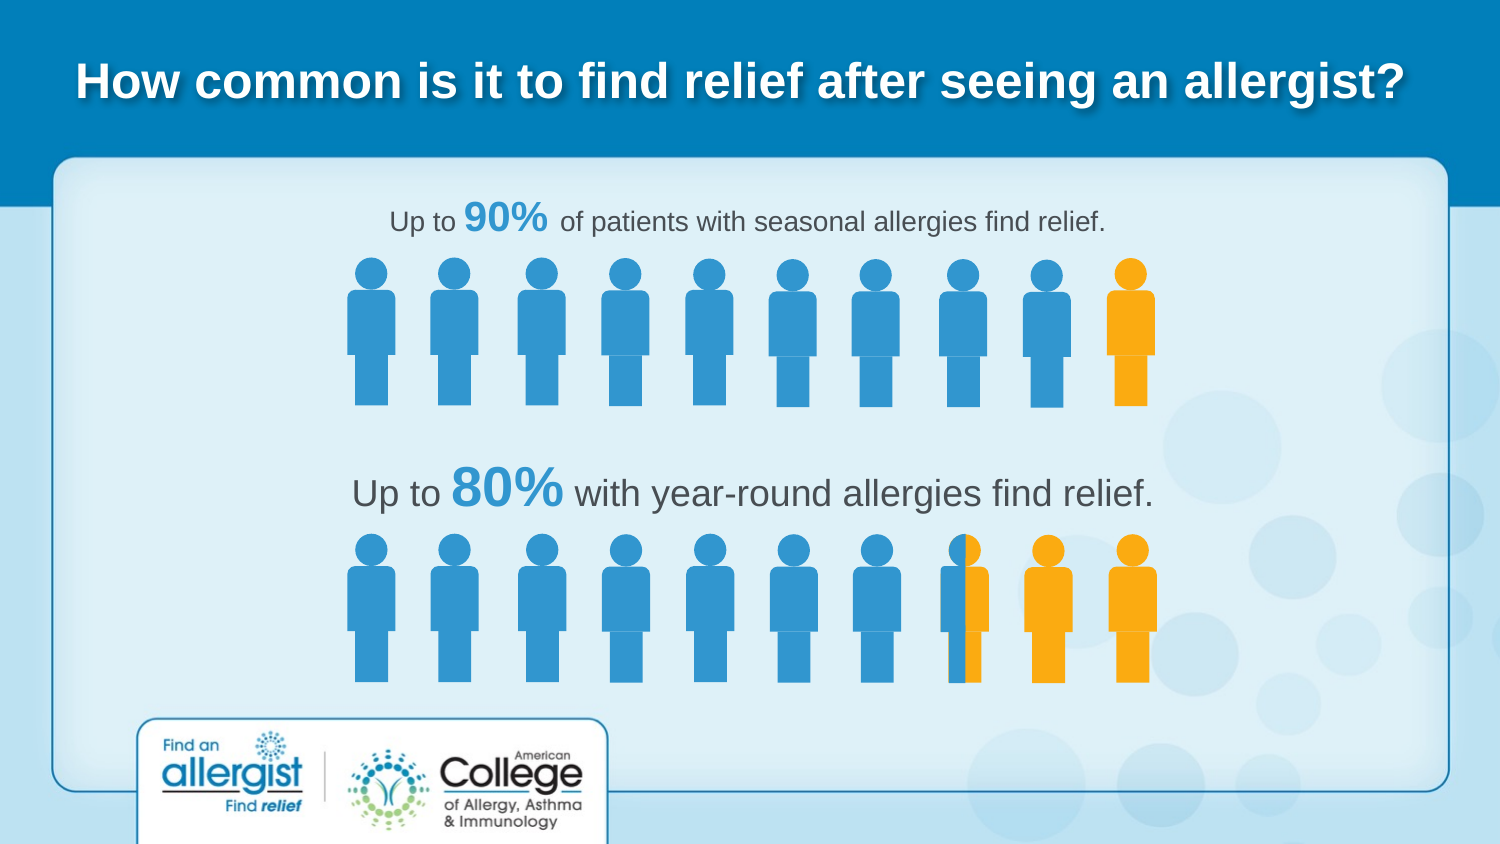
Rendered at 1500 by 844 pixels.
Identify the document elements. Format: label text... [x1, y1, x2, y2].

list Up to 90% of patients with seasonal allergies find relief. [267, 176, 1237, 240]
text_box Up to 80% with year-round allergies find relief. [269, 461, 1237, 574]
title How common is it to find relief after seeing an allergist? [75, 14, 1425, 143]
picture [0, 157, 1500, 844]
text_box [346, 257, 1155, 408]
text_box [347, 533, 1157, 684]
